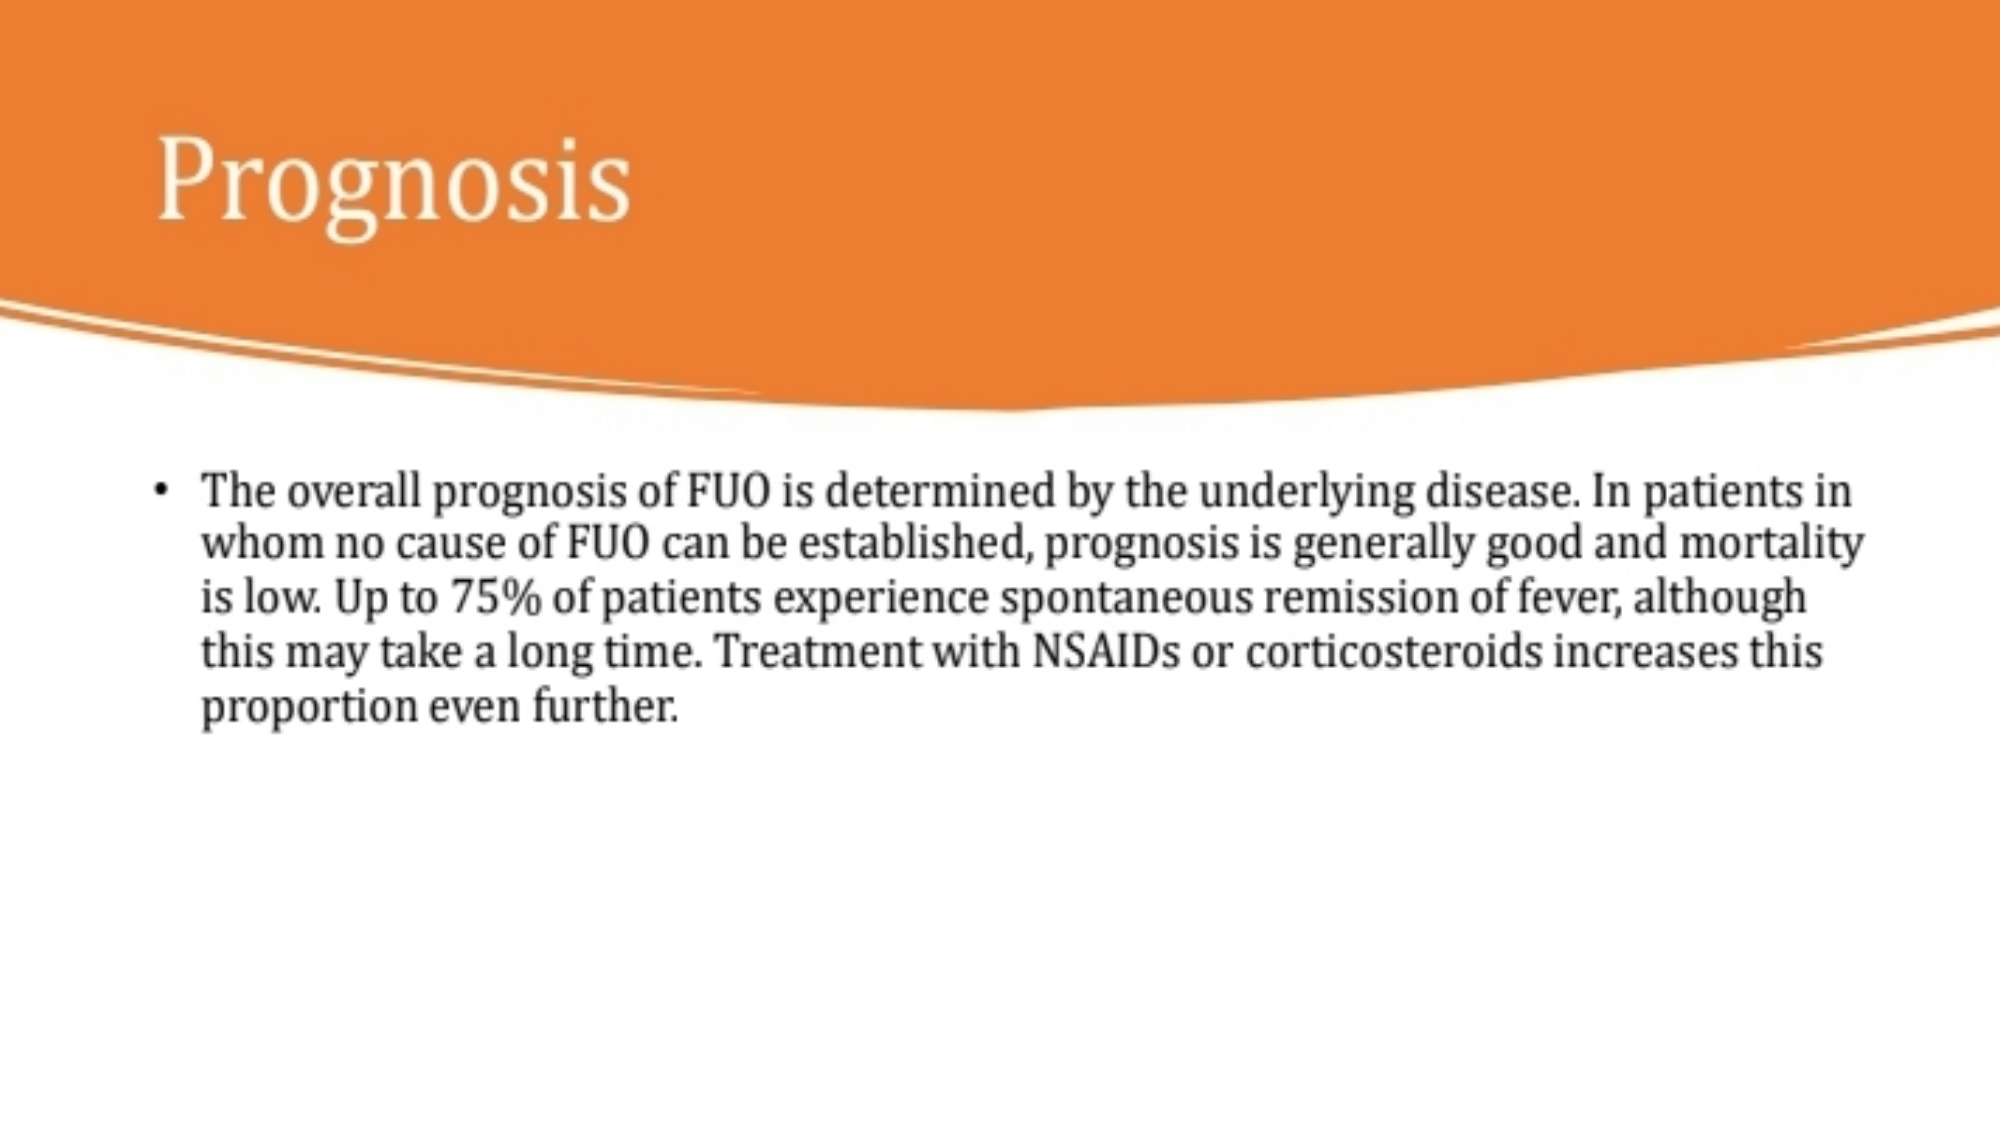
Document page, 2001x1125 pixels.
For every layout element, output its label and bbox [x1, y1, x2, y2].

list [0, 0, 2000, 1125]
